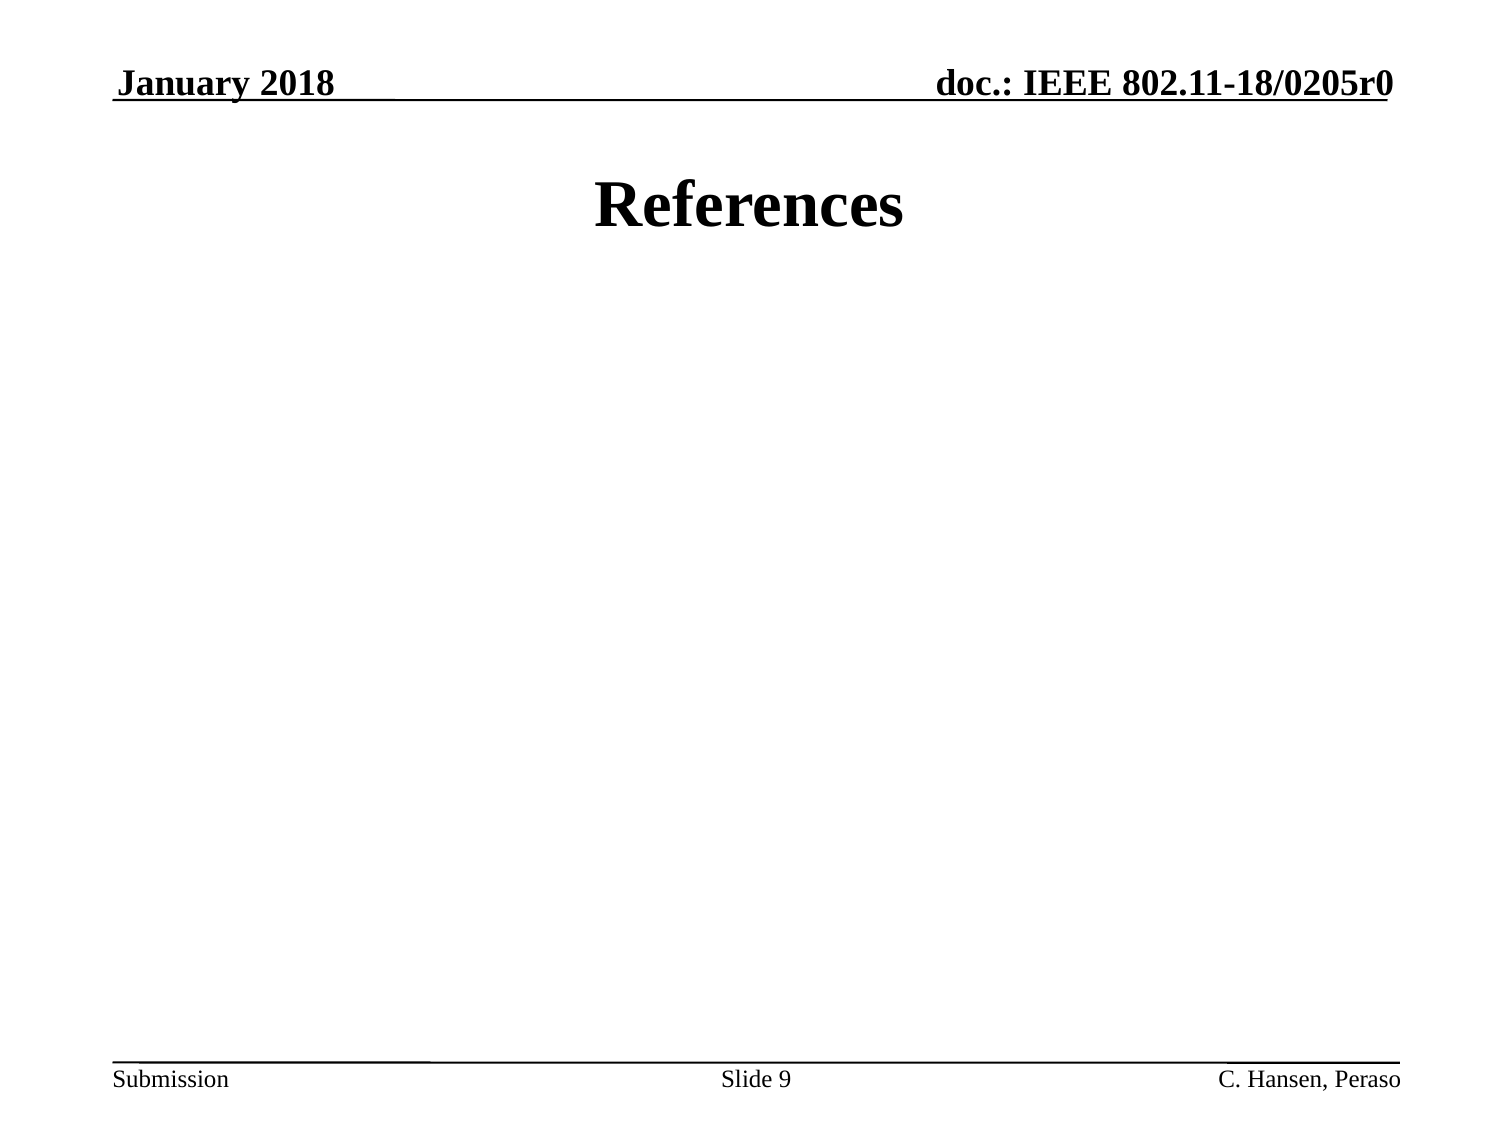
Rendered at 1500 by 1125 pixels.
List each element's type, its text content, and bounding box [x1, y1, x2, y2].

slide_number Slide 9 [712, 1061, 800, 1123]
footer C. Hansen, Peraso [1019, 1061, 1402, 1093]
title References [112, 112, 1388, 288]
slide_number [116, 58, 507, 104]
